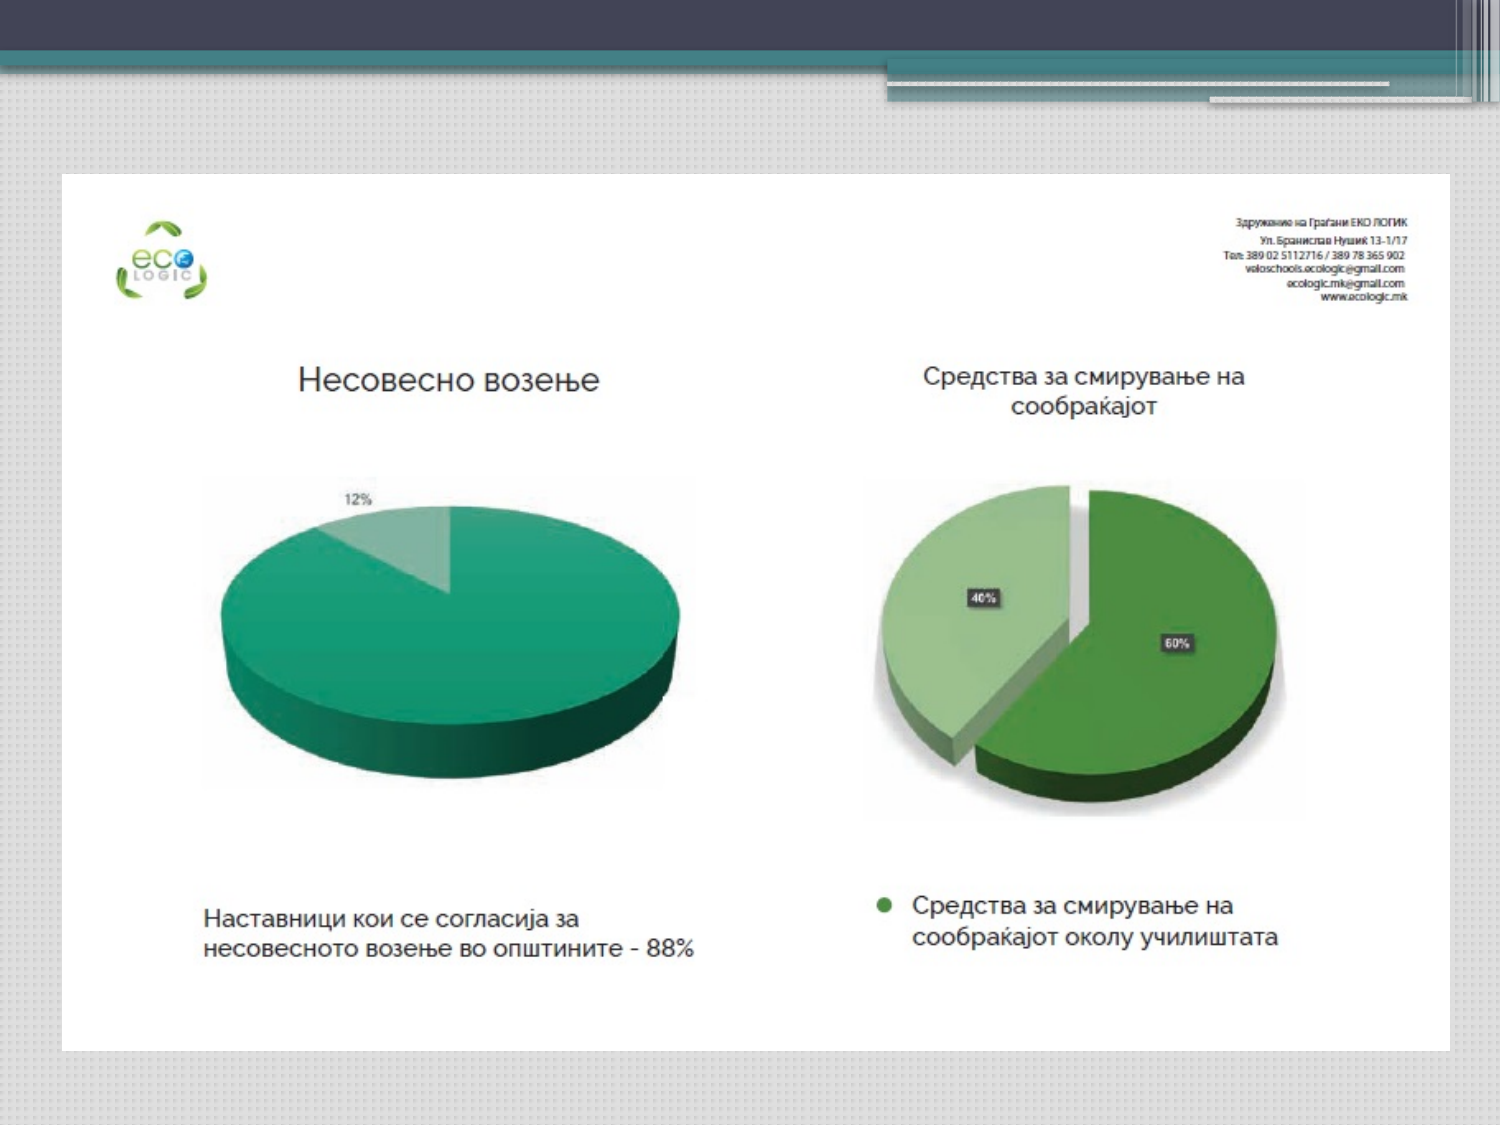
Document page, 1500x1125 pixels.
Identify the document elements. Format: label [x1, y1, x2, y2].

list [62, 174, 1451, 1051]
